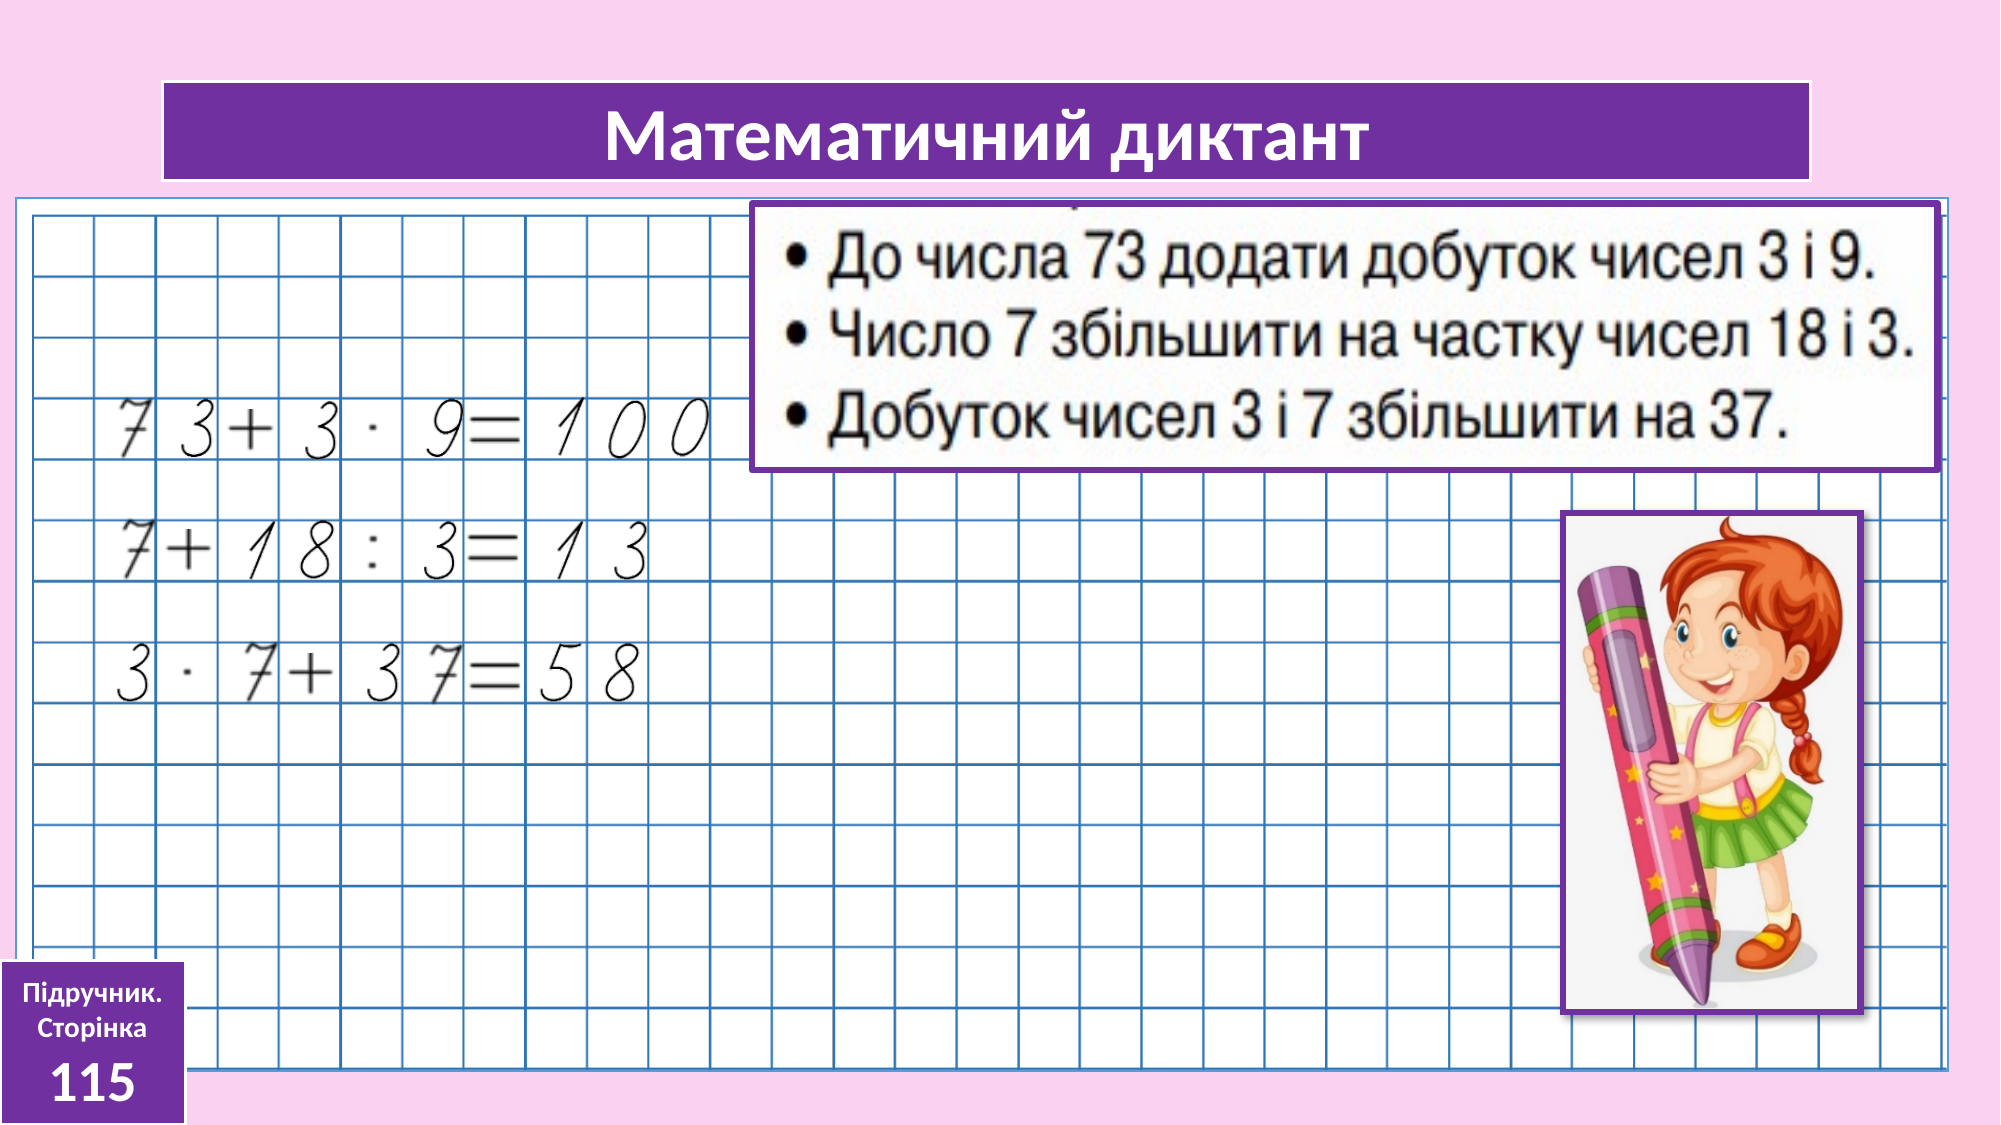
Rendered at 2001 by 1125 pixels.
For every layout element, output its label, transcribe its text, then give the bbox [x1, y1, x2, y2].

picture [16, 199, 1947, 1071]
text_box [342, 506, 409, 600]
text_box Підручник. Сторінка 115 [0, 959, 187, 1125]
text_box Математичний диктант [161, 80, 1812, 182]
